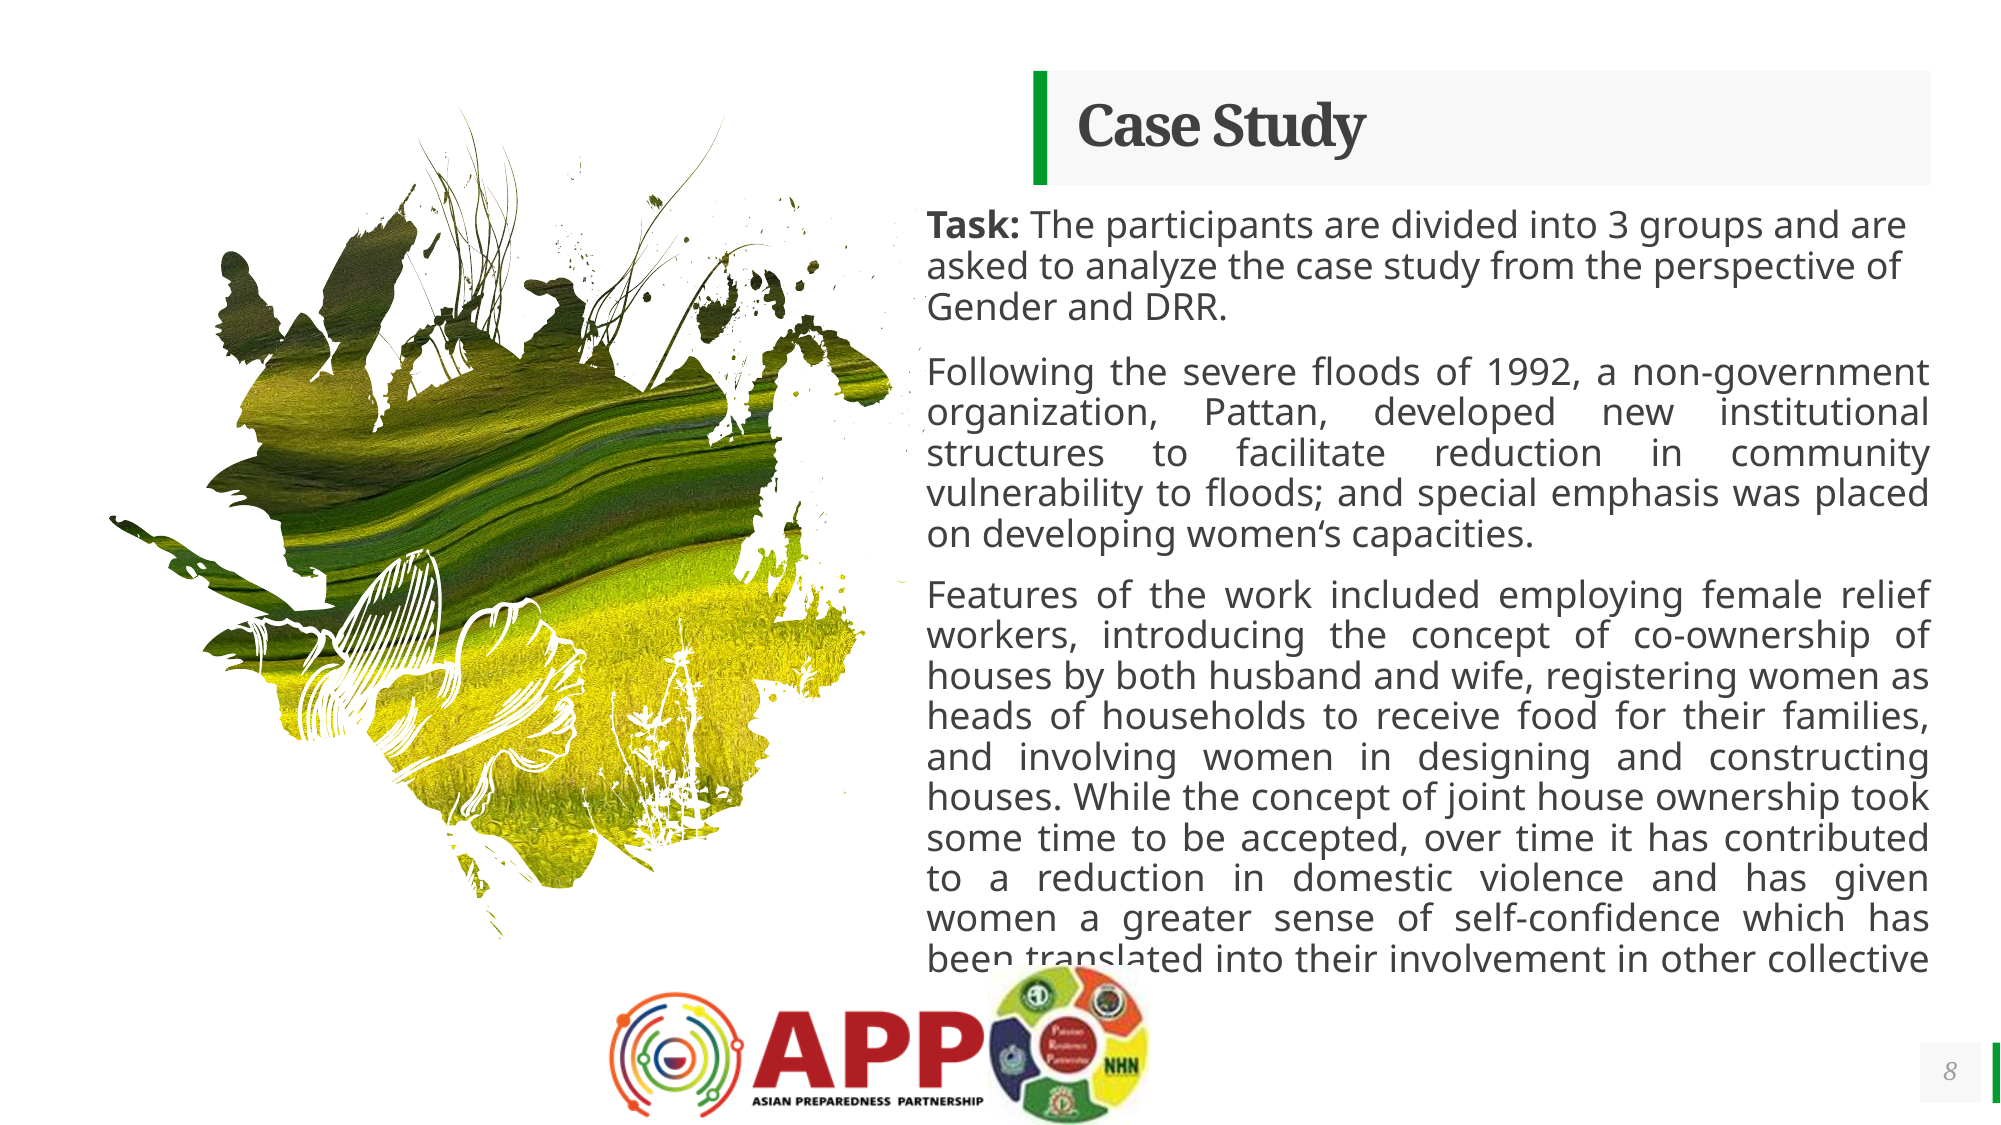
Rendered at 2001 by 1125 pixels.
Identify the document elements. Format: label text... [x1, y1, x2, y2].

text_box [605, 964, 1149, 1125]
slide_number 8 [1920, 1042, 1982, 1103]
picture [109, 107, 927, 940]
list Task: The participants are divided into 3 groups and are asked to analyze the case study from the perspective of Gender and DRR. [927, 206, 1960, 300]
list Following the severe floods of 1992, a non-government organization, Pattan, developed new institutional structures to facilitate reduction in community vulnerability to floods; and special emphasis was placed on developing women‘s capacities. Features of the work included employing female relief workers, introducing the concept of co-ownership of houses by both husband and wife, registering women as heads of households to receive food for their families, and involving women in designing and constructing houses. While the concept of joint house ownership took some time to be accepted, over time it has contributed to a reduction in domestic violence and has given women a greater sense of self-confidence which has been translated into their involvement in other collective projects. [926, 352, 1932, 1019]
title Case Study [1047, 70, 1932, 185]
